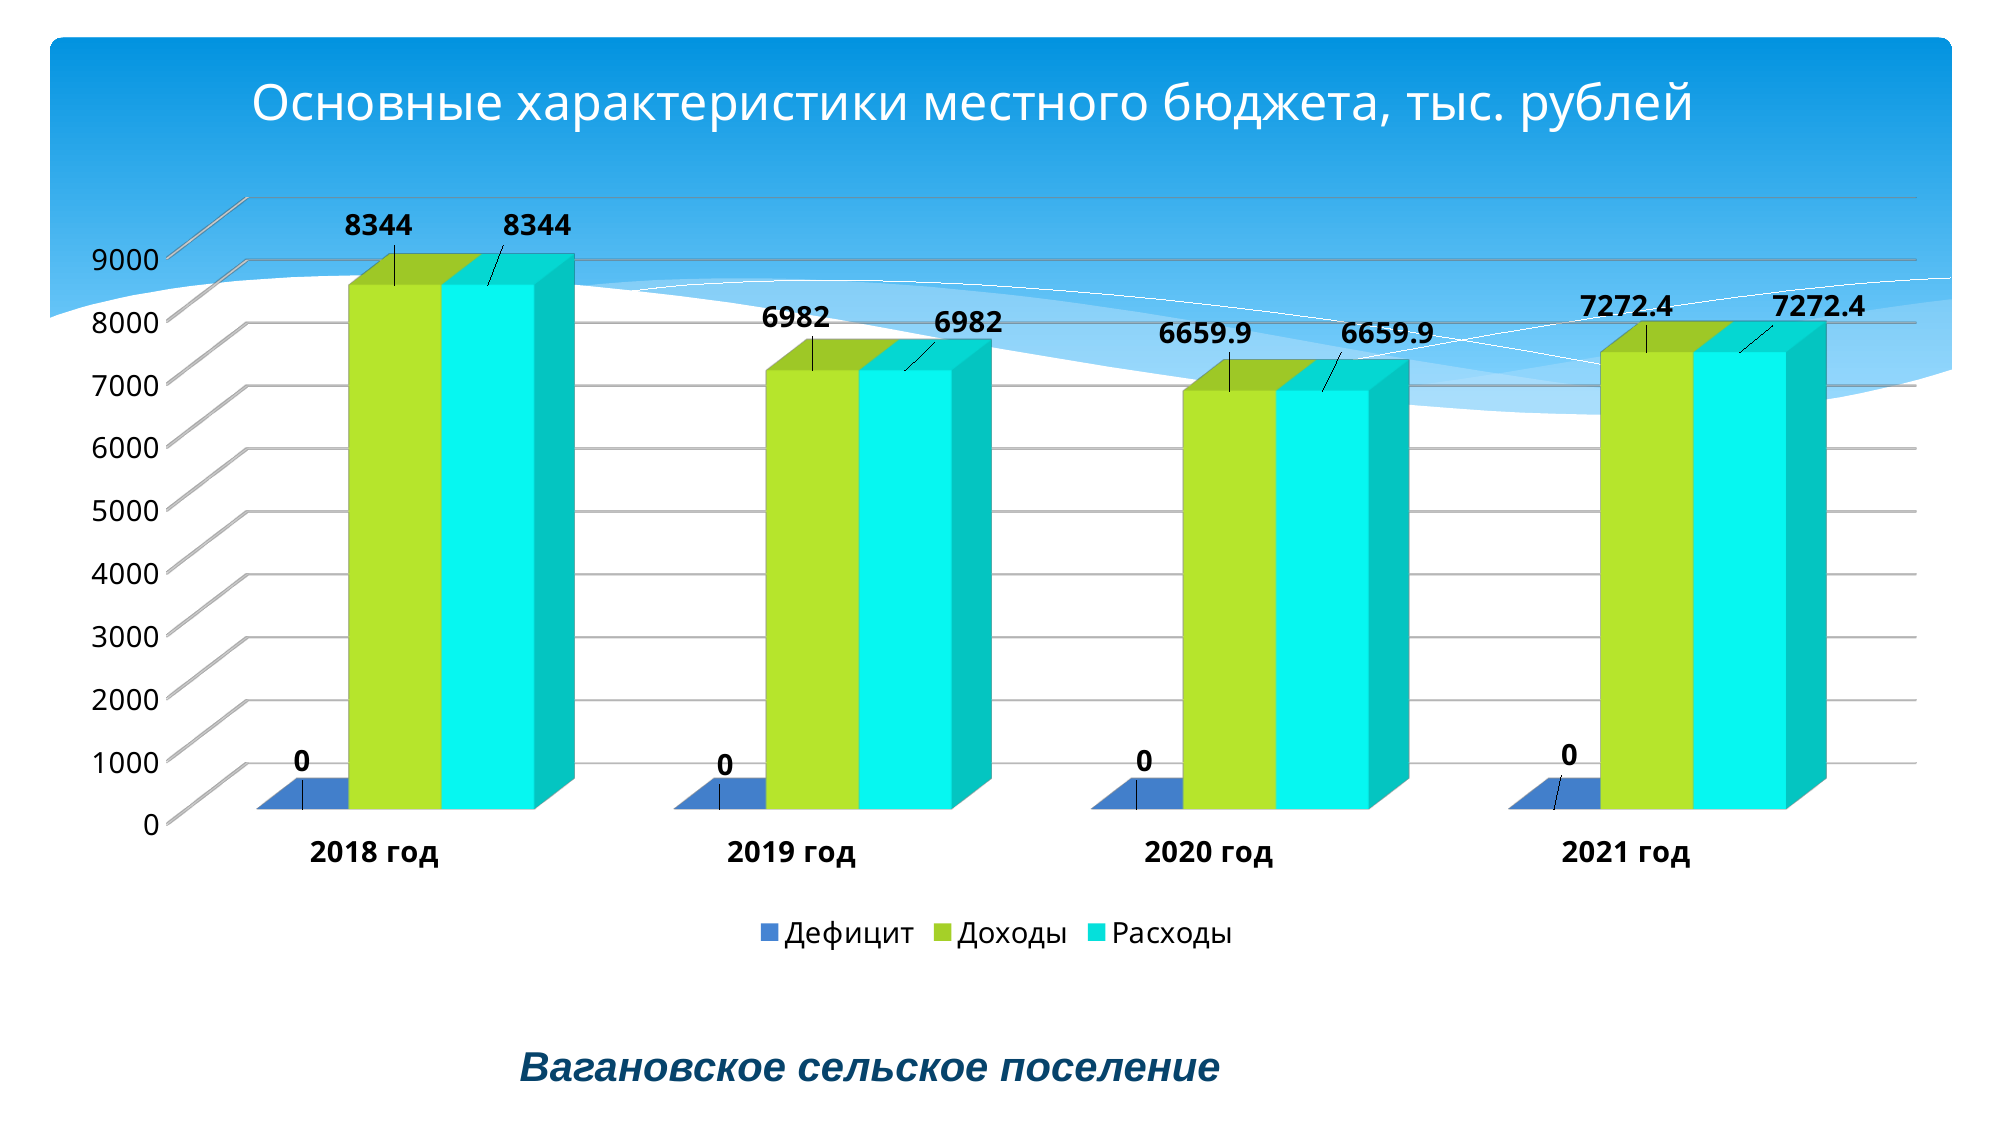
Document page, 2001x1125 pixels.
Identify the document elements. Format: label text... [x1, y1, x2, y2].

chart [39, 142, 1956, 959]
text_box Вагановское сельское поселение [504, 1032, 1237, 1098]
title Основные характеристики местного бюджета, тыс. рублей [185, 28, 1761, 139]
